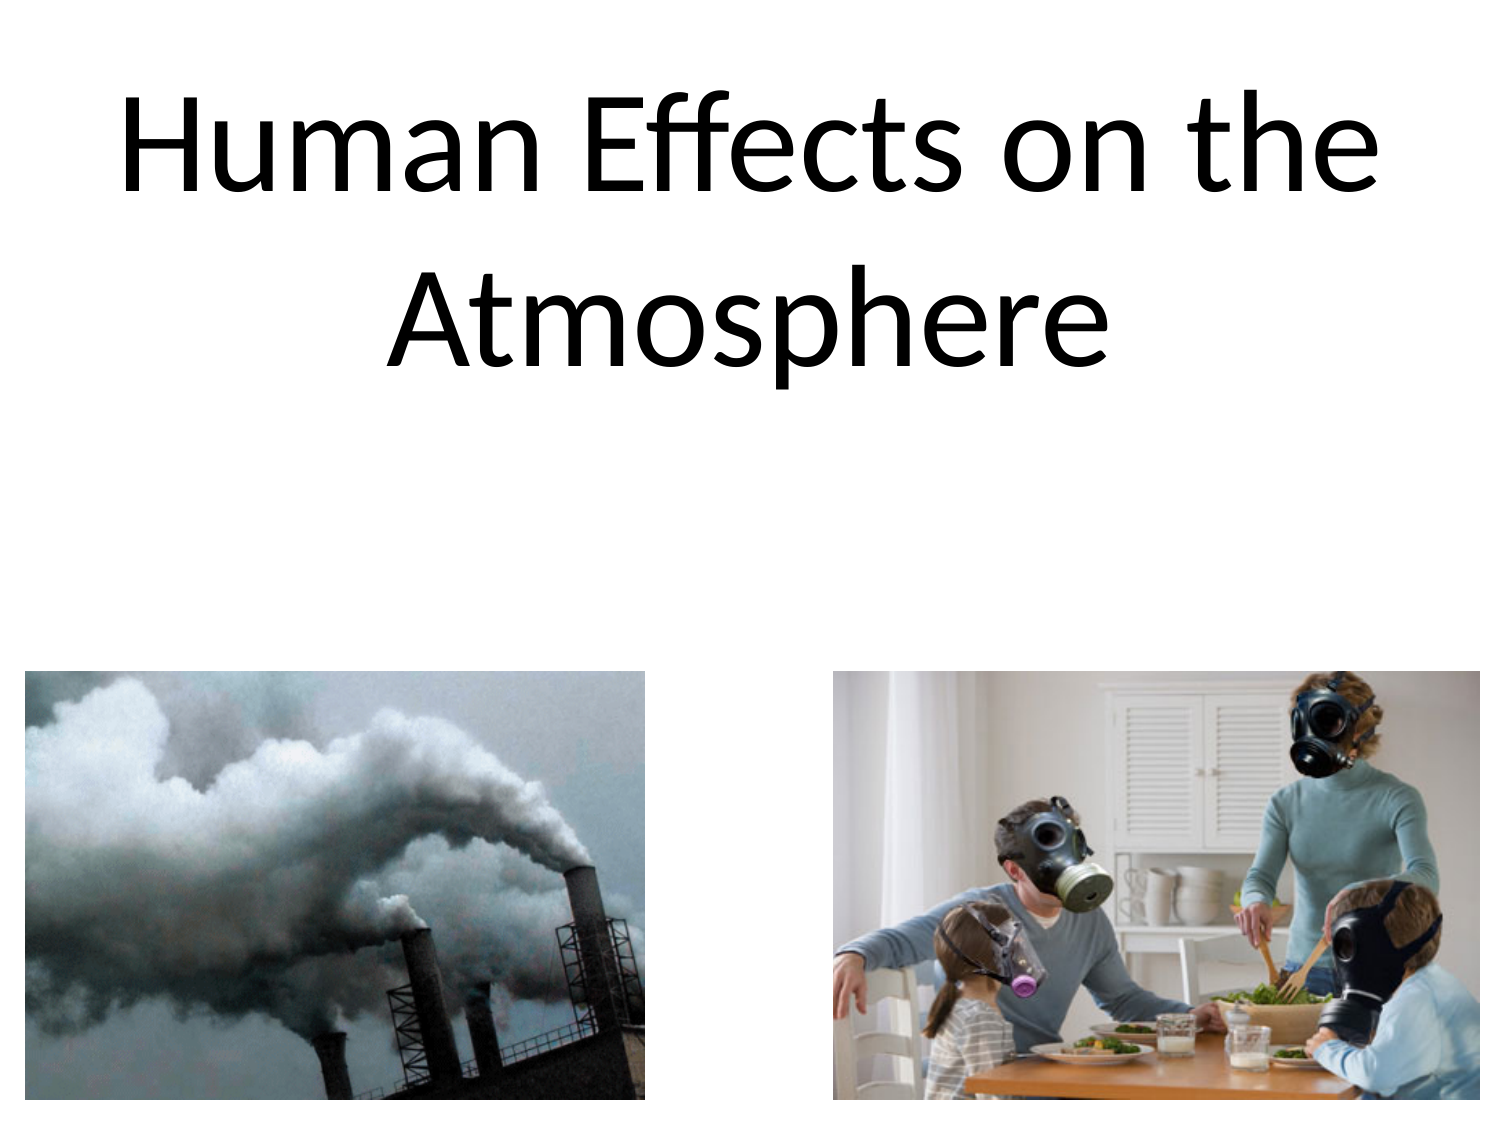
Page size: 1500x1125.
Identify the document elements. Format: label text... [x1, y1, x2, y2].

picture [833, 671, 1480, 1100]
title Human Effects on the Atmosphere [0, 74, 1500, 367]
picture [24, 671, 645, 1100]
